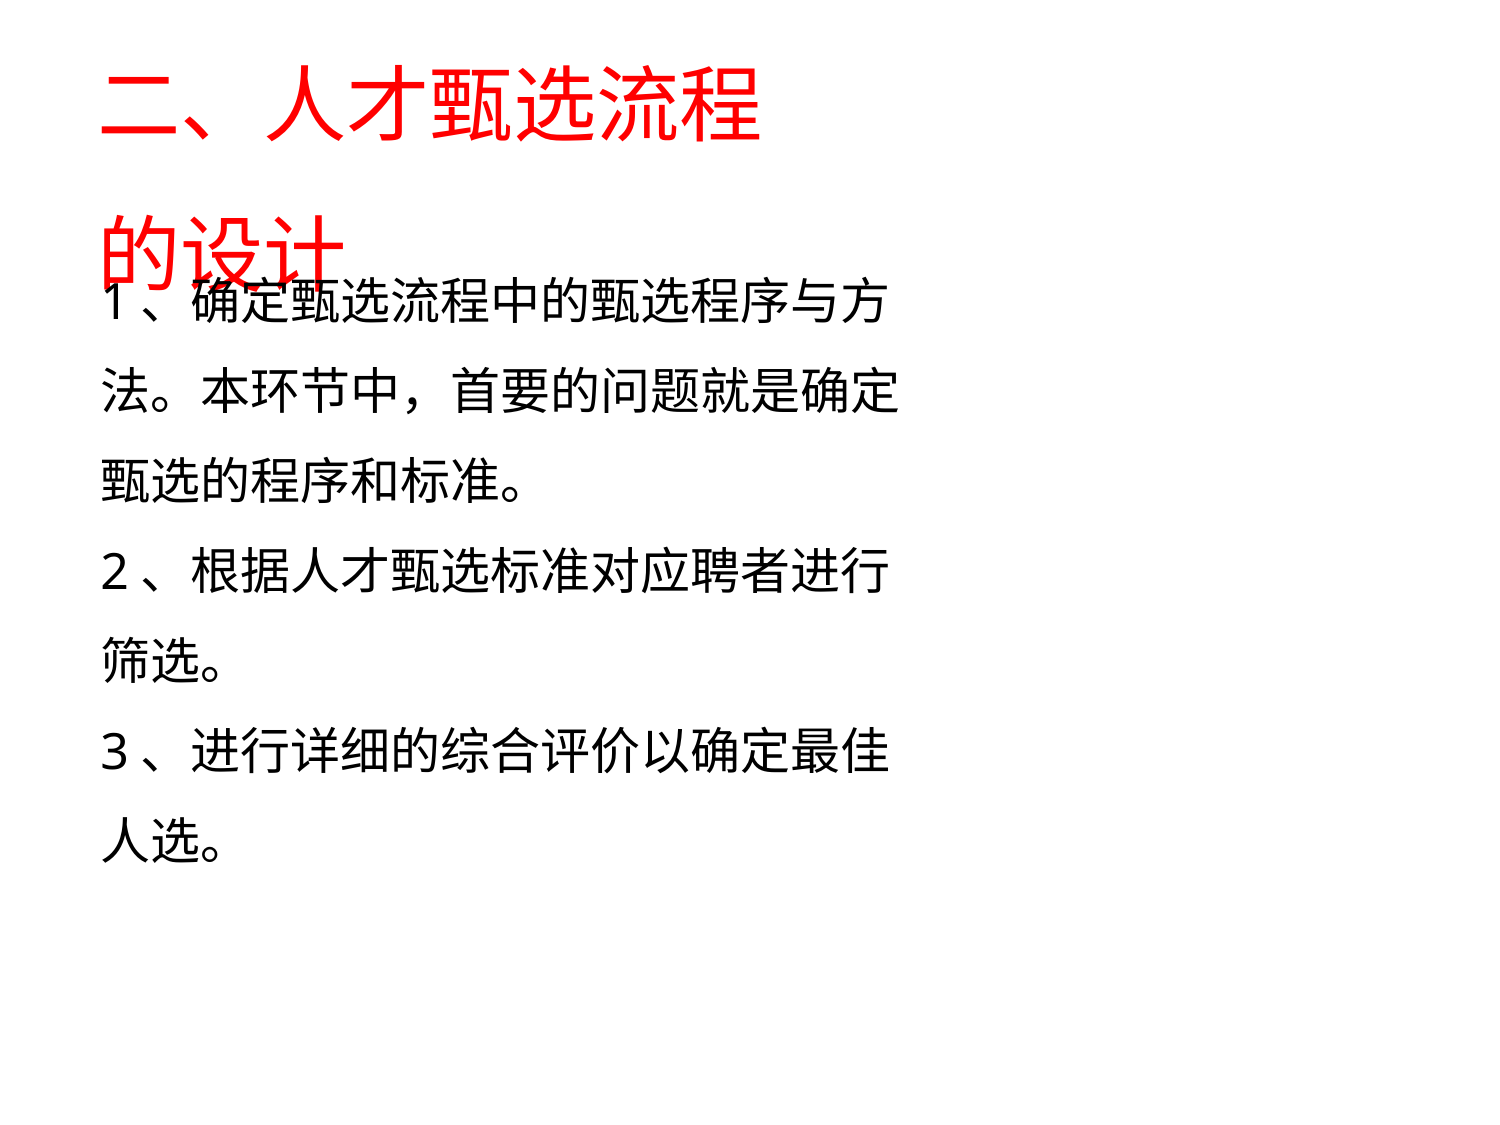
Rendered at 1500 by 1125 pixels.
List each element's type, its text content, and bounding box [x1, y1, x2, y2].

list 1、确定甄选流程中的甄选程序与方法。本环节中，首要的问题就是确定甄选的程序和标准。 2、根据人才甄选标准对应聘者进行筛选。 3、进行详细的综合评价以确定最佳人选。 [85, 232, 926, 645]
title 二、人才甄选流程的设计 [82, 82, 817, 223]
